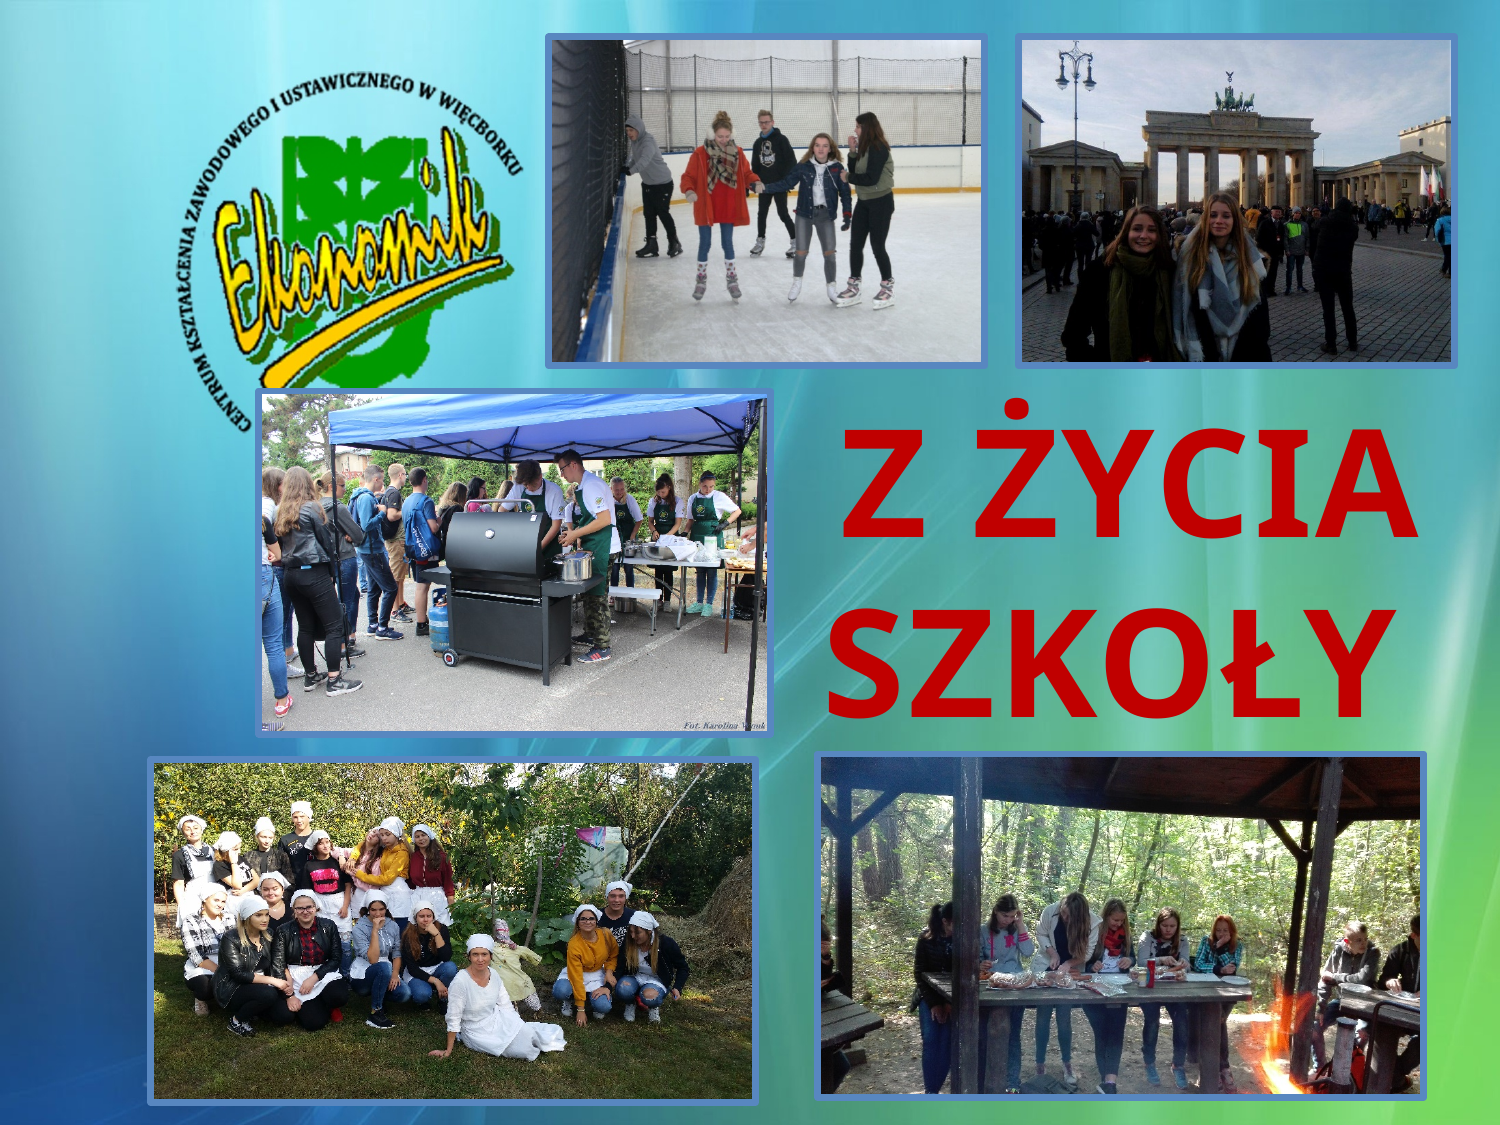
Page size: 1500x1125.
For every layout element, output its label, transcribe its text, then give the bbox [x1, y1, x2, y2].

picture [0, 0, 1500, 1125]
title Z ŻYCIA SZKOŁY [785, 372, 1478, 764]
